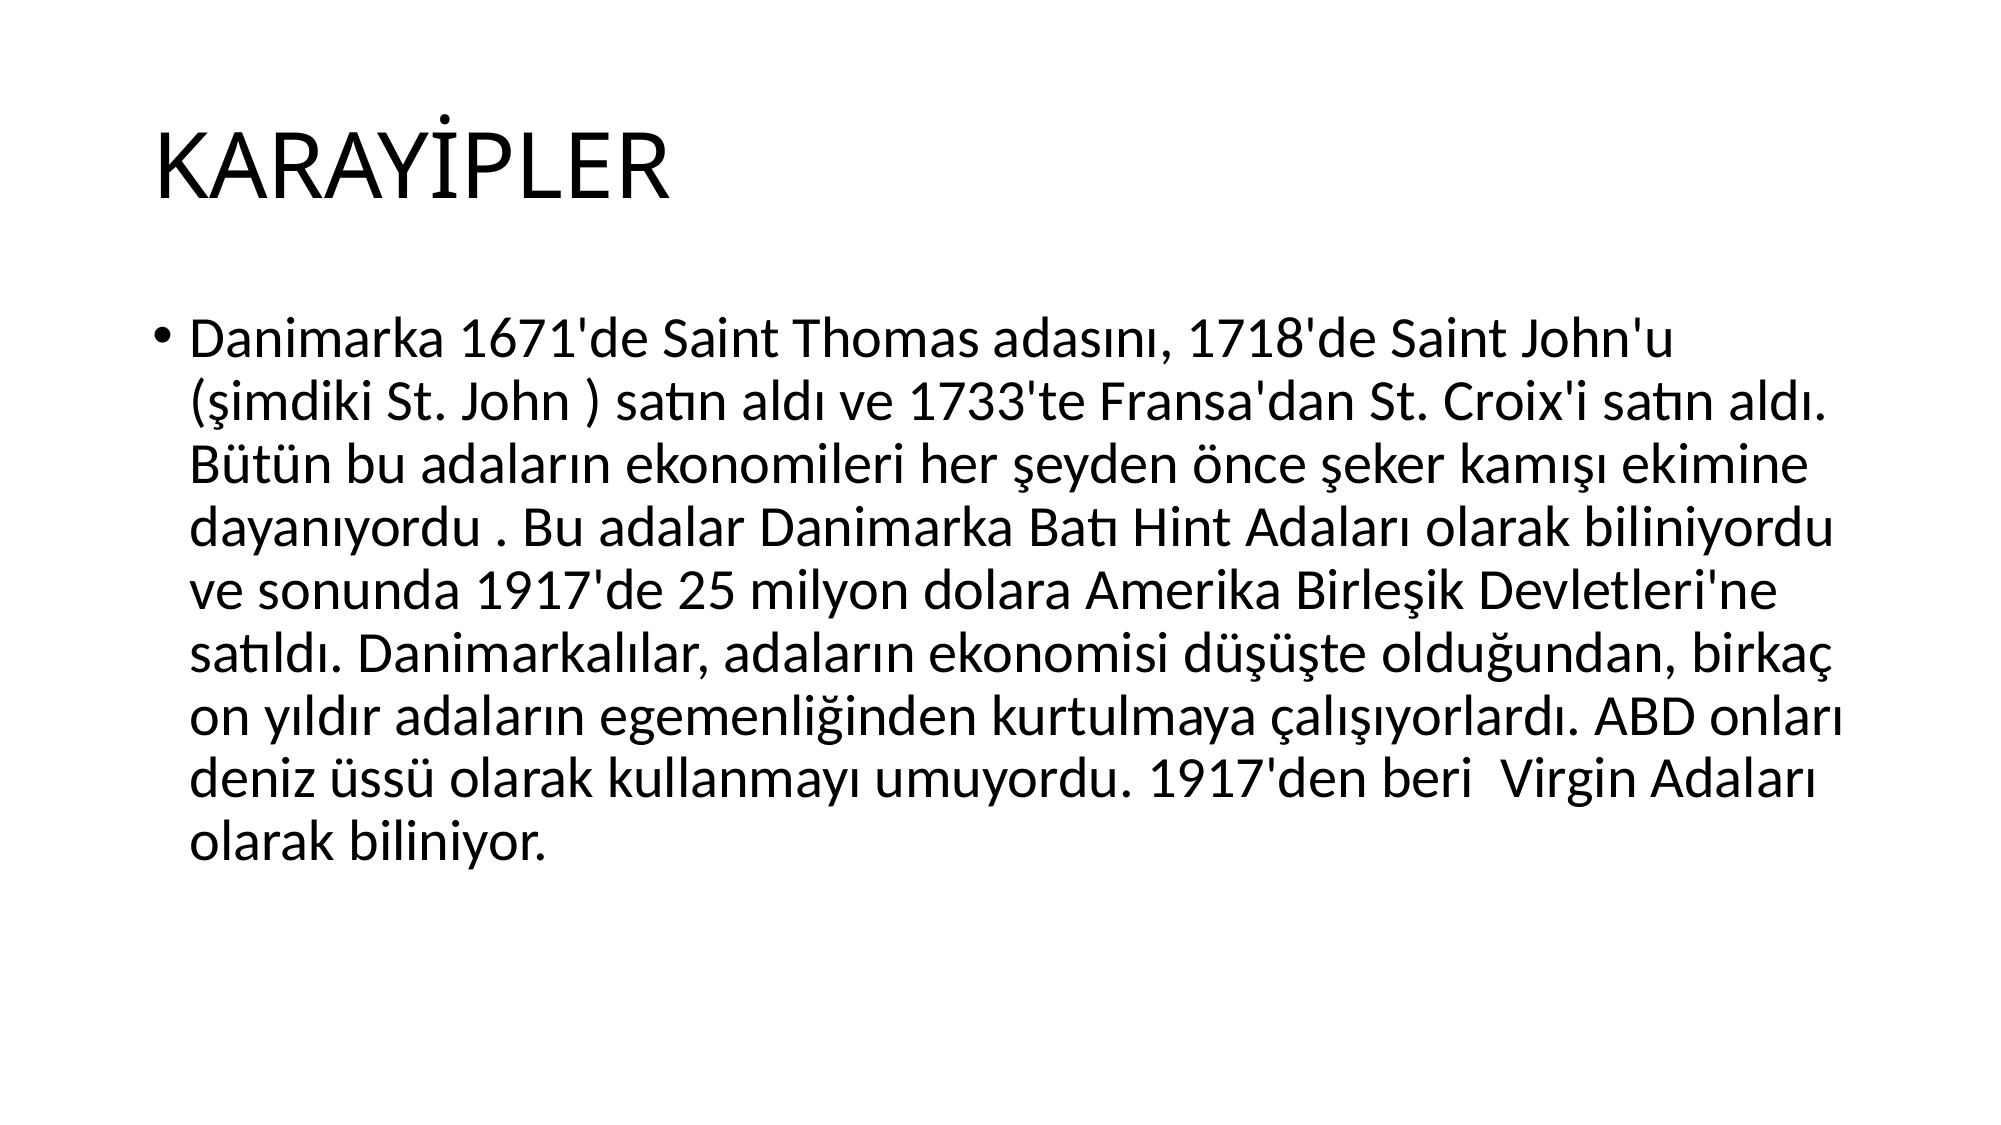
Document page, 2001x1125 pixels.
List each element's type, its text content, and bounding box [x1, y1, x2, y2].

title KARAYİPLER [137, 59, 1863, 278]
list Danimarka 1671'de Saint Thomas adasını, 1718'de Saint John'u (şimdiki St. John ) satın aldı ve 1733'te Fransa'dan St. Croix'i satın aldı. Bütün bu adaların ekonomileri her şeyden önce şeker kamışı ekimine dayanıyordu . Bu adalar Danimarka Batı Hint Adaları olarak biliniyordu ve sonunda 1917'de 25 milyon dolara Amerika Birleşik Devletleri'ne satıldı. Danimarkalılar, adaların ekonomisi düşüşte olduğundan, birkaç on yıldır adaların egemenliğinden kurtulmaya çalışıyorlardı. ABD onları deniz üssü olarak kullanmayı umuyordu. 1917'den beri Virgin Adaları olarak biliniyor. [137, 299, 1863, 1014]
